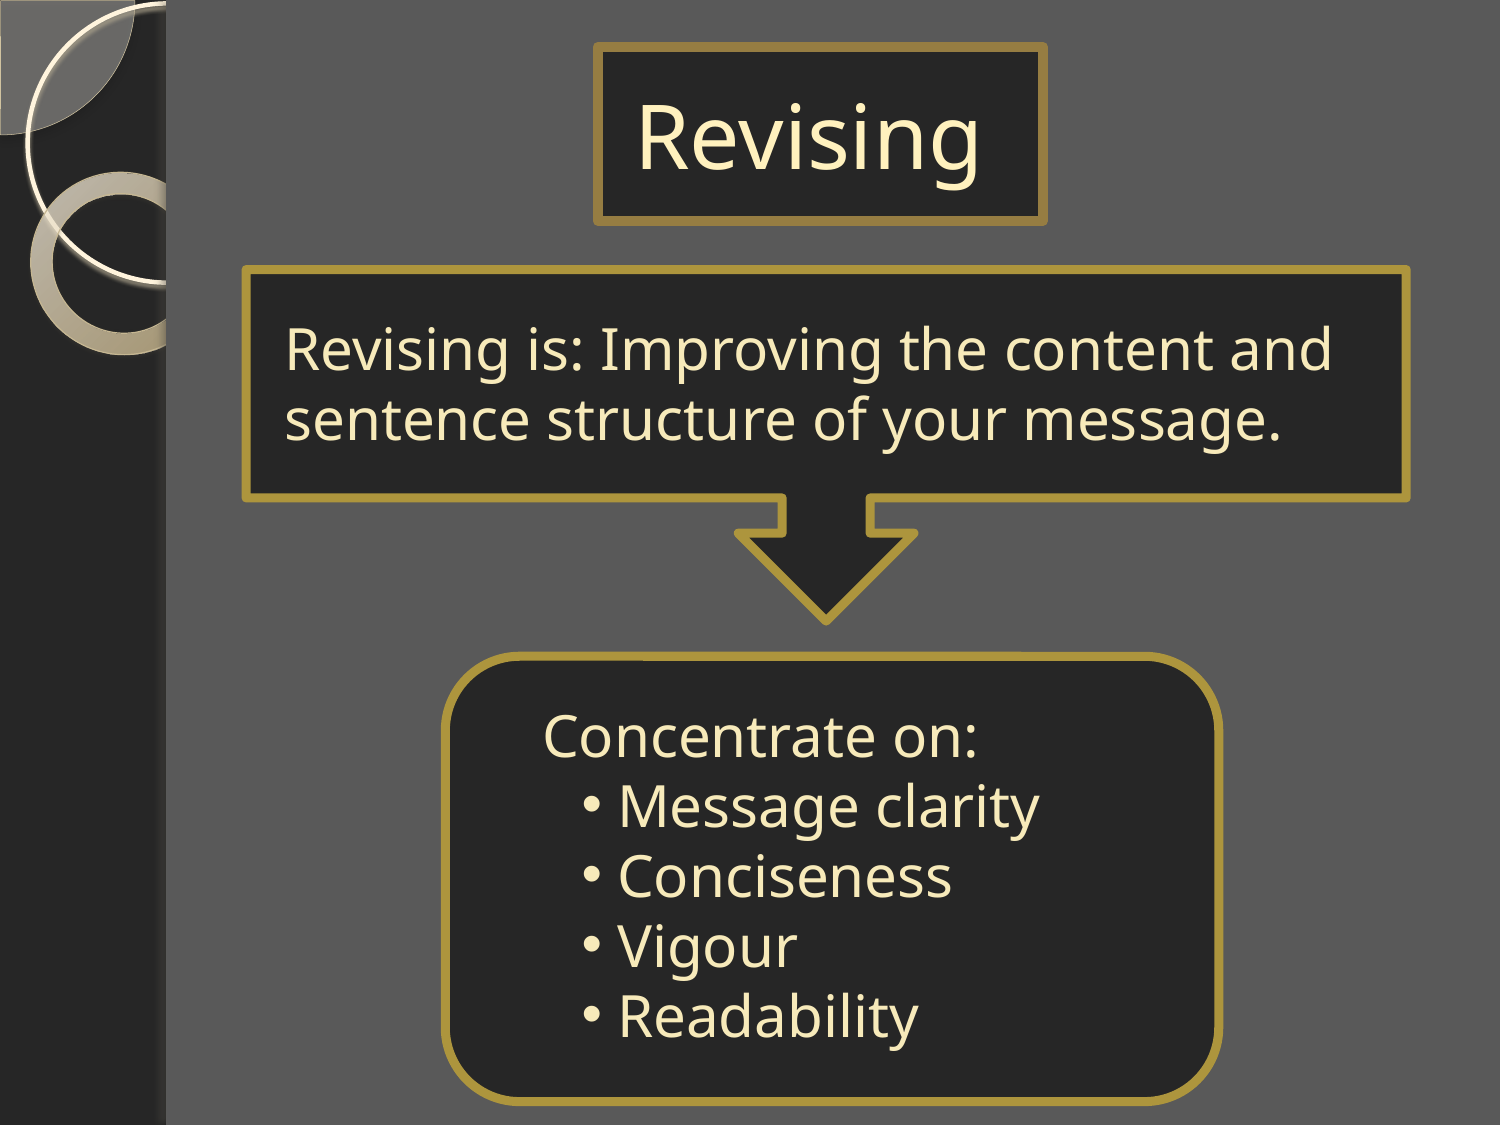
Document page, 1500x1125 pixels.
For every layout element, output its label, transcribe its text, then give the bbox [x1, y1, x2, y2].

title Revising [597, 46, 1043, 221]
text_box Revising is: Improving the content and sentence structure of your message. [269, 304, 1372, 460]
text_box [440, 651, 1224, 1107]
text_box Concentrate on: Message clarity Conciseness Vigour Readability [527, 691, 1149, 1057]
text_box [241, 265, 1411, 626]
